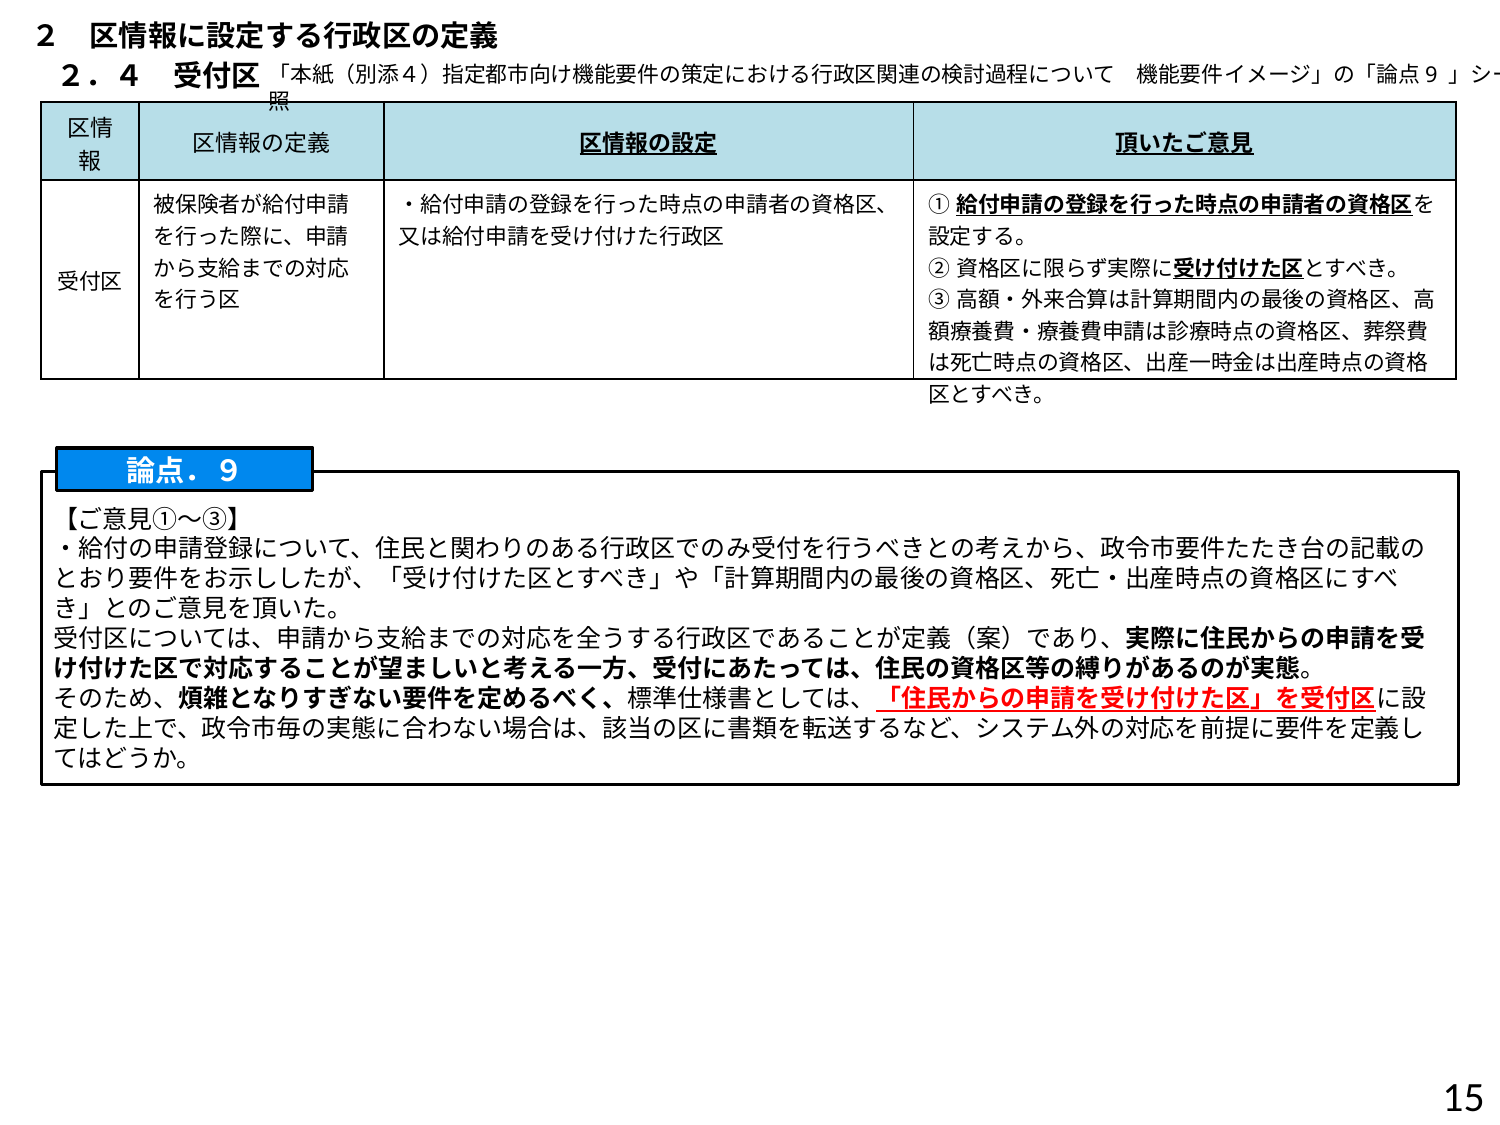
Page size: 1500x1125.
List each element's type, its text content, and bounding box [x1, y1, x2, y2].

table_cell ①給付申請の登録を行った時点の申請者の資格区を設定する。 ②資格区に限らず実際に受け付けた区とすべき。 ③高額・外来合算は計算期間内の最後の資格区、高額療養費・療養費申請は診療時点の資格区、葬祭費は死亡時点の資格区、出産一時金は出産時点の資格区とすべき。 [914, 181, 1455, 378]
table_header 頂いたご意見 [914, 103, 1455, 179]
text_box 論点．９ [55, 446, 315, 493]
slide_number 14 [1149, 1065, 1500, 1125]
table_cell ・給付申請の登録を行った時点の申請者の資格区、又は給付申請を受け付けた行政区 [385, 181, 913, 378]
table_header 区情報の定義 [140, 103, 383, 179]
text_box 【ご意見①～③】 ・給付の申請登録について、住民と関わりのある行政区でのみ受付を行うべきとの考えから、政令市要件たたき台の記載のとおり要件をお示ししたが、「受け付けた区とすべき」や「計算期間内の最後の資格区、死亡・出産時点の資格区にすべき」とのご意見を頂いた。 受付区については、申請から支給までの対応を全うする行政区であることが定義（案）であり、実際に住民からの申請を受け付けた区で対応することが望ましいと考える一方、受付にあたっては、住民の資格区等の縛りがあるのが実態。 そのため、煩雑となりすぎない要件を定めるべく、標準仕様書としては、「住民からの申請を受け付けた区」を受付区に設定した上で、政令市毎の実態に合わない場合は、該当の区に書類を転送するなど、システム外の対応を前提に要件を定義してはどうか。 [41, 471, 1459, 785]
text_box 「本紙（別添４）指定都市向け機能要件の策定における行政区関連の検討過程について 機能要件イメージ」の「論点9 」シートを参照 [253, 46, 1500, 92]
text_box ２．４ 受付区 [41, 42, 1464, 89]
text_box ２ 区情報に設定する行政区の定義 [16, 2, 1440, 49]
table_header 区情報 [42, 103, 138, 179]
table_cell 被保険者が給付申請を行った際に、申請から支給までの対応を行う区 [140, 181, 383, 378]
table_cell 受付区 [42, 181, 138, 378]
table_header 区情報の設定 [385, 103, 913, 179]
